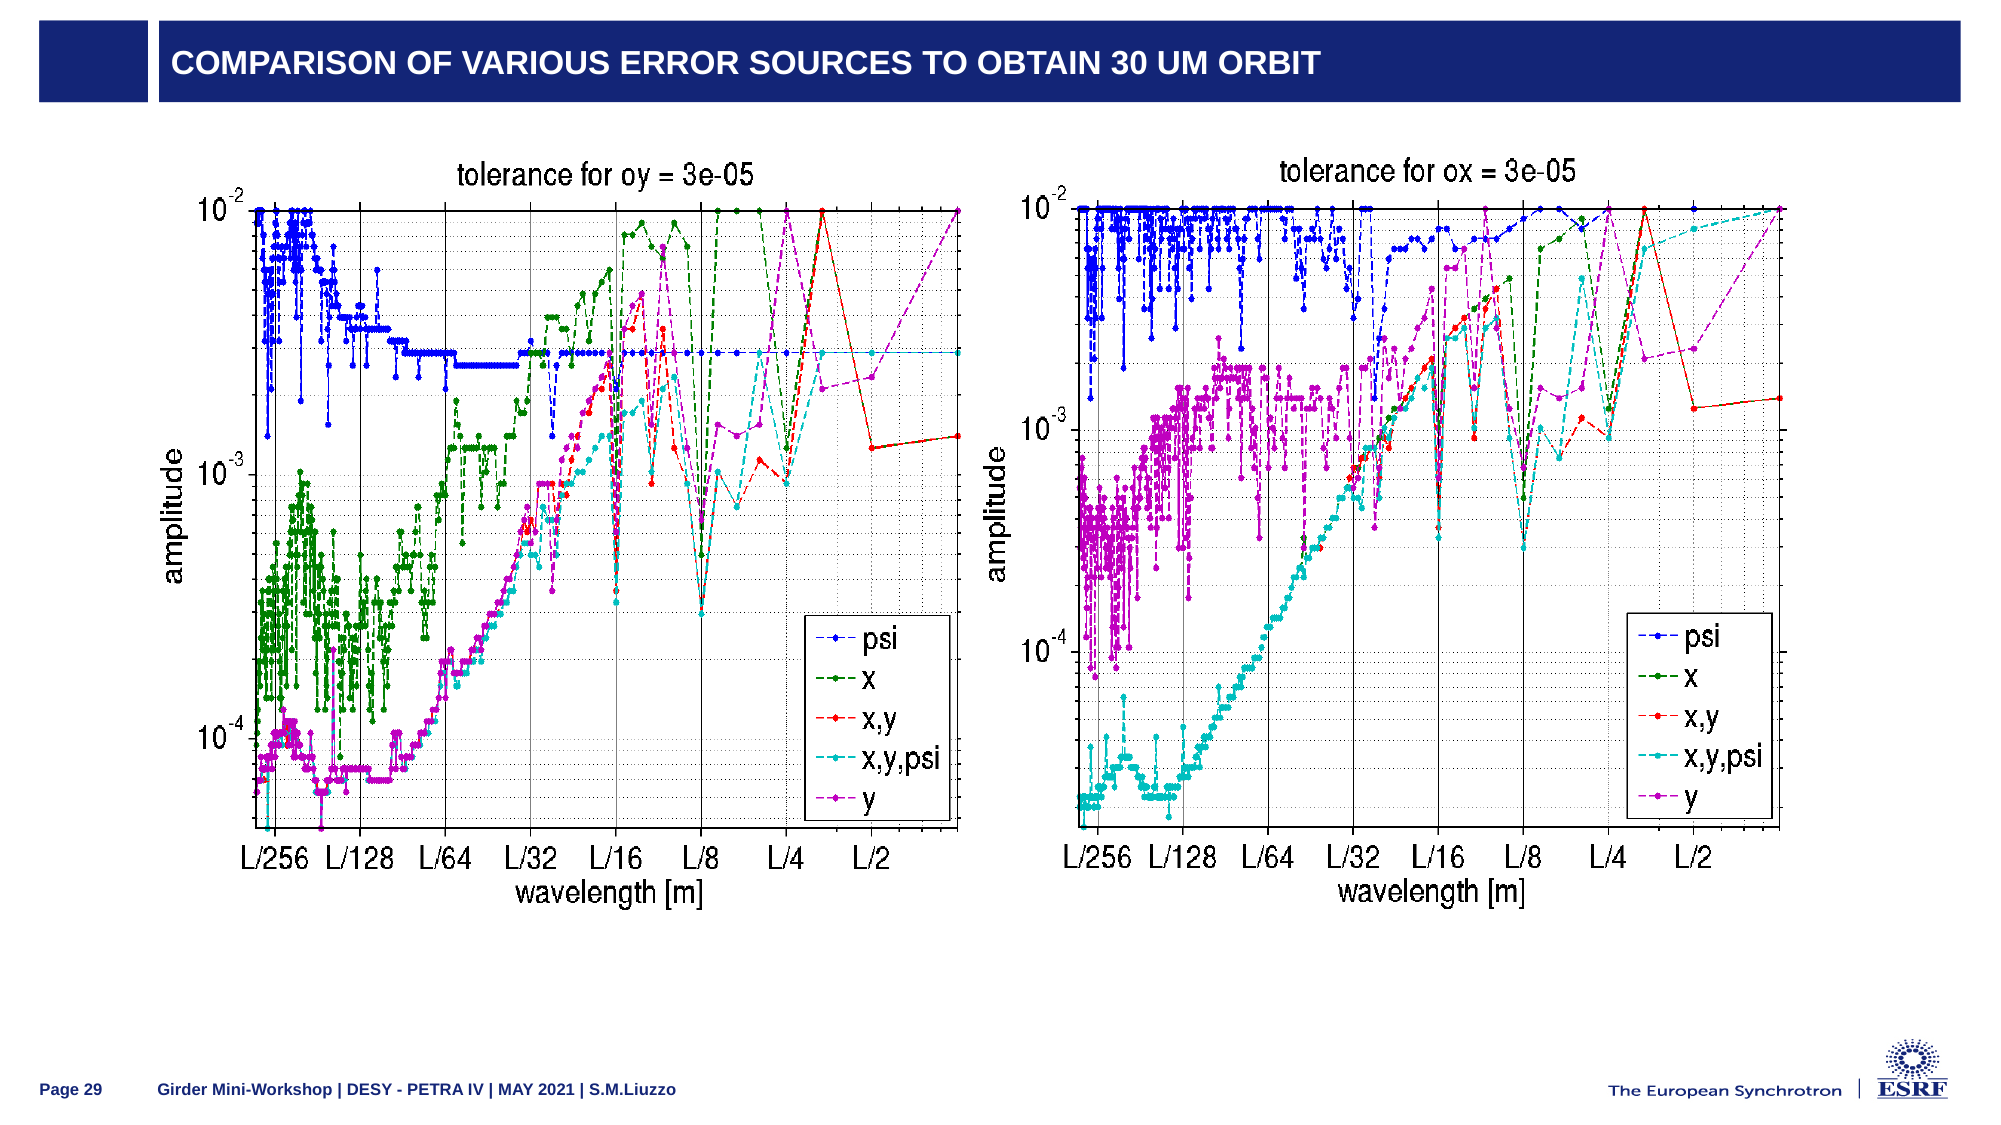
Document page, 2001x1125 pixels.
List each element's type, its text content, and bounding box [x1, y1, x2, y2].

title Comparison of various Error Sources to obtain 30 um orbit [159, 20, 1961, 103]
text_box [138, 151, 1865, 913]
footer Girder Mini-Workshop | DESY - PETRA IV | MAY 2021 | S.M.Liuzzo [157, 1063, 1496, 1099]
picture [1566, 1018, 2000, 1125]
slide_number Page 29 [39, 1063, 130, 1099]
